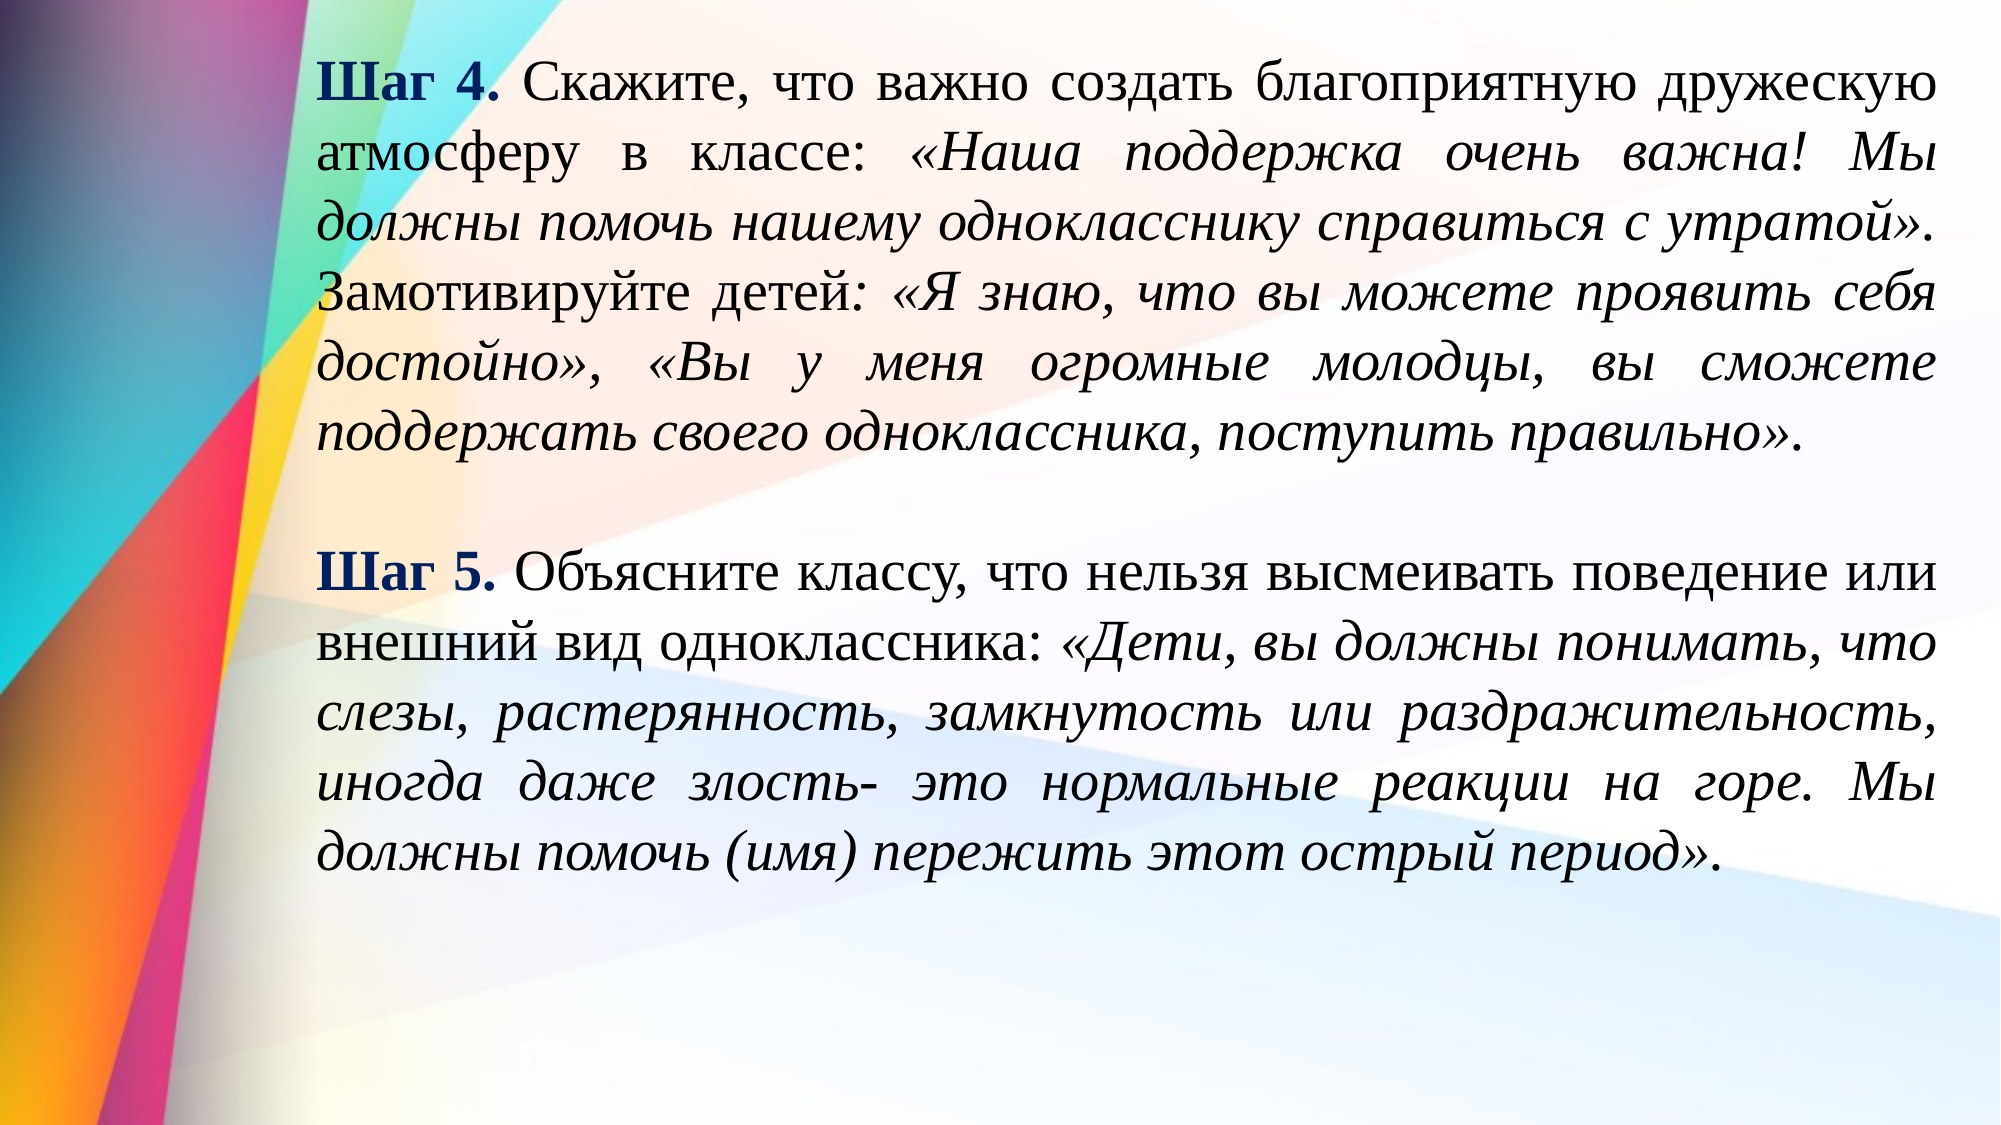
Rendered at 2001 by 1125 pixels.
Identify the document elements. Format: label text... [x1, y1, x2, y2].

picture [0, 0, 2001, 1125]
text_box Шаг 4. Скажите, что важно создать благоприятную дружескую атмосферу в классе: «Наша поддержка очень важна! Мы должны помочь нашему однокласснику справиться с утратой». Замотивируйте детей: «Я знаю, что вы можете проявить себя достойно», «Вы у меня огромные молодцы, вы сможете поддержать своего одноклассника, поступить правильно». Шаг 5. Объясните классу, что нельзя высмеивать поведение или внешний вид одноклассника: «Дети, вы должны понимать, что слезы, растерянность, замкнутость или раздражительность, иногда даже злость- это нормальные реакции на горе. Мы должны помочь (имя) пережить этот острый период». [301, 34, 1953, 890]
